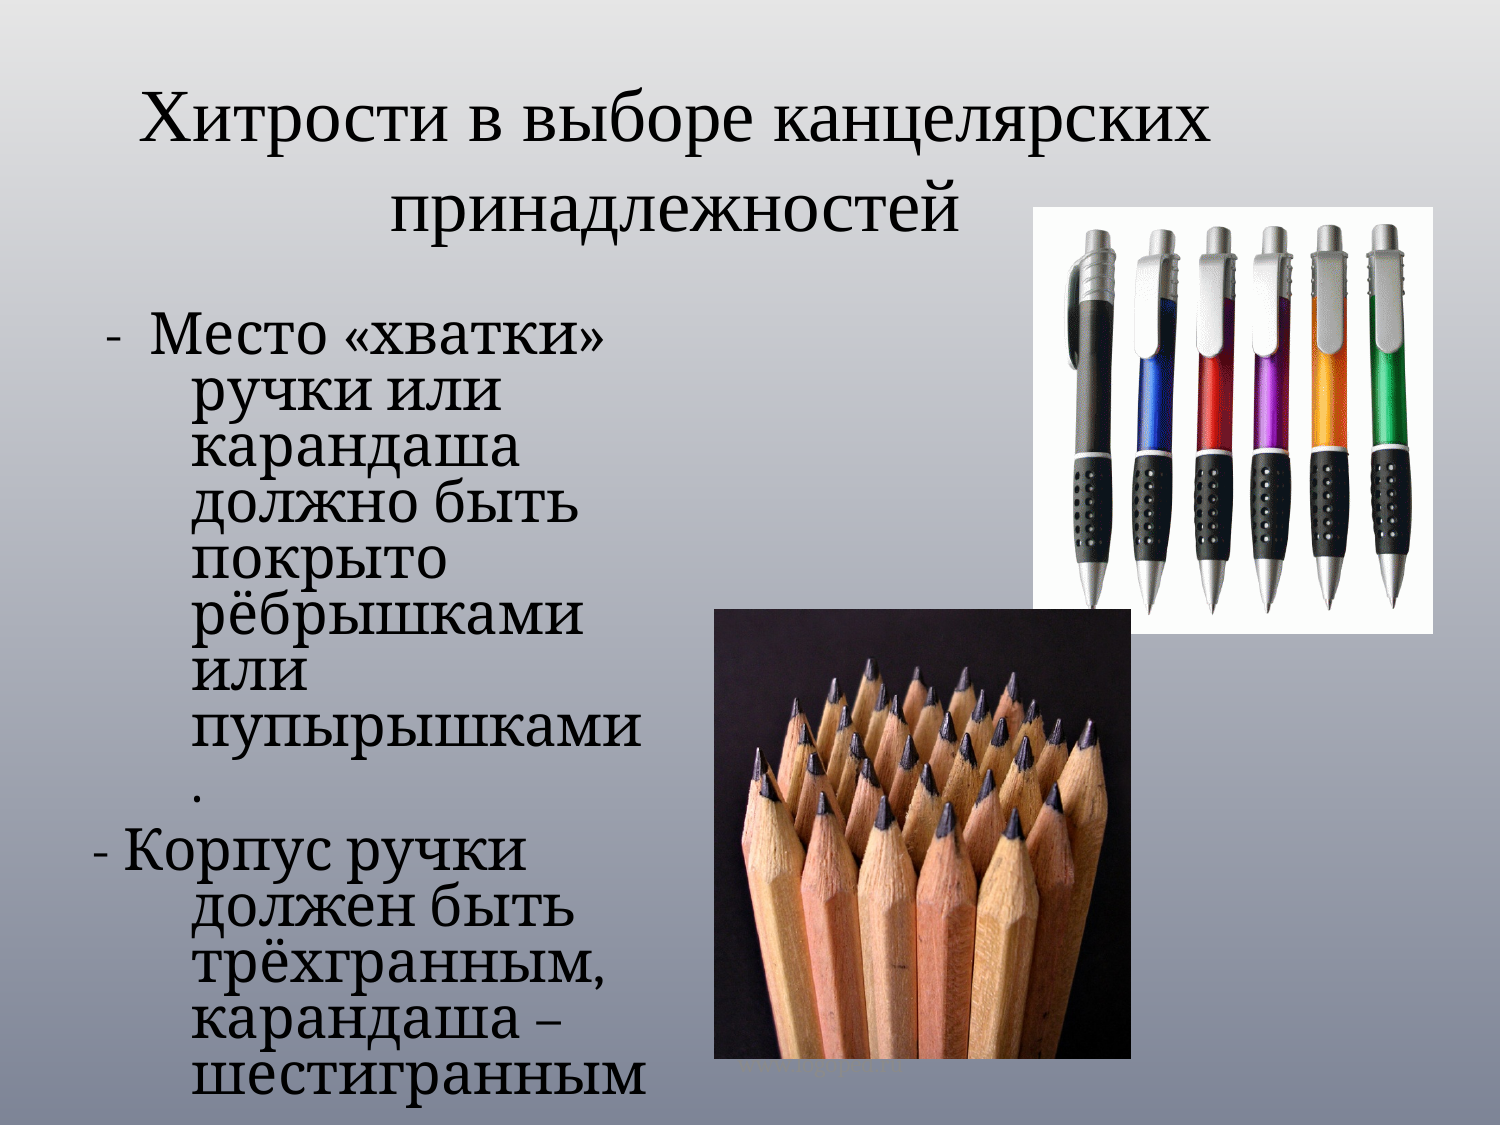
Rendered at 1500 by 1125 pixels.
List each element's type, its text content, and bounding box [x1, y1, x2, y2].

list - Место «хватки» ручки или карандаша должно быть покрыто рёбрышками или пупырышками. - Корпус ручки должен быть трёхгранным, карандаша – шестигранным. [76, 302, 668, 1063]
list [714, 609, 1132, 1059]
footer www.logoped.ru [583, 1025, 1059, 1100]
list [1033, 207, 1433, 634]
title Хитрости в выборе канцелярских принадлежностей [112, 24, 1240, 288]
